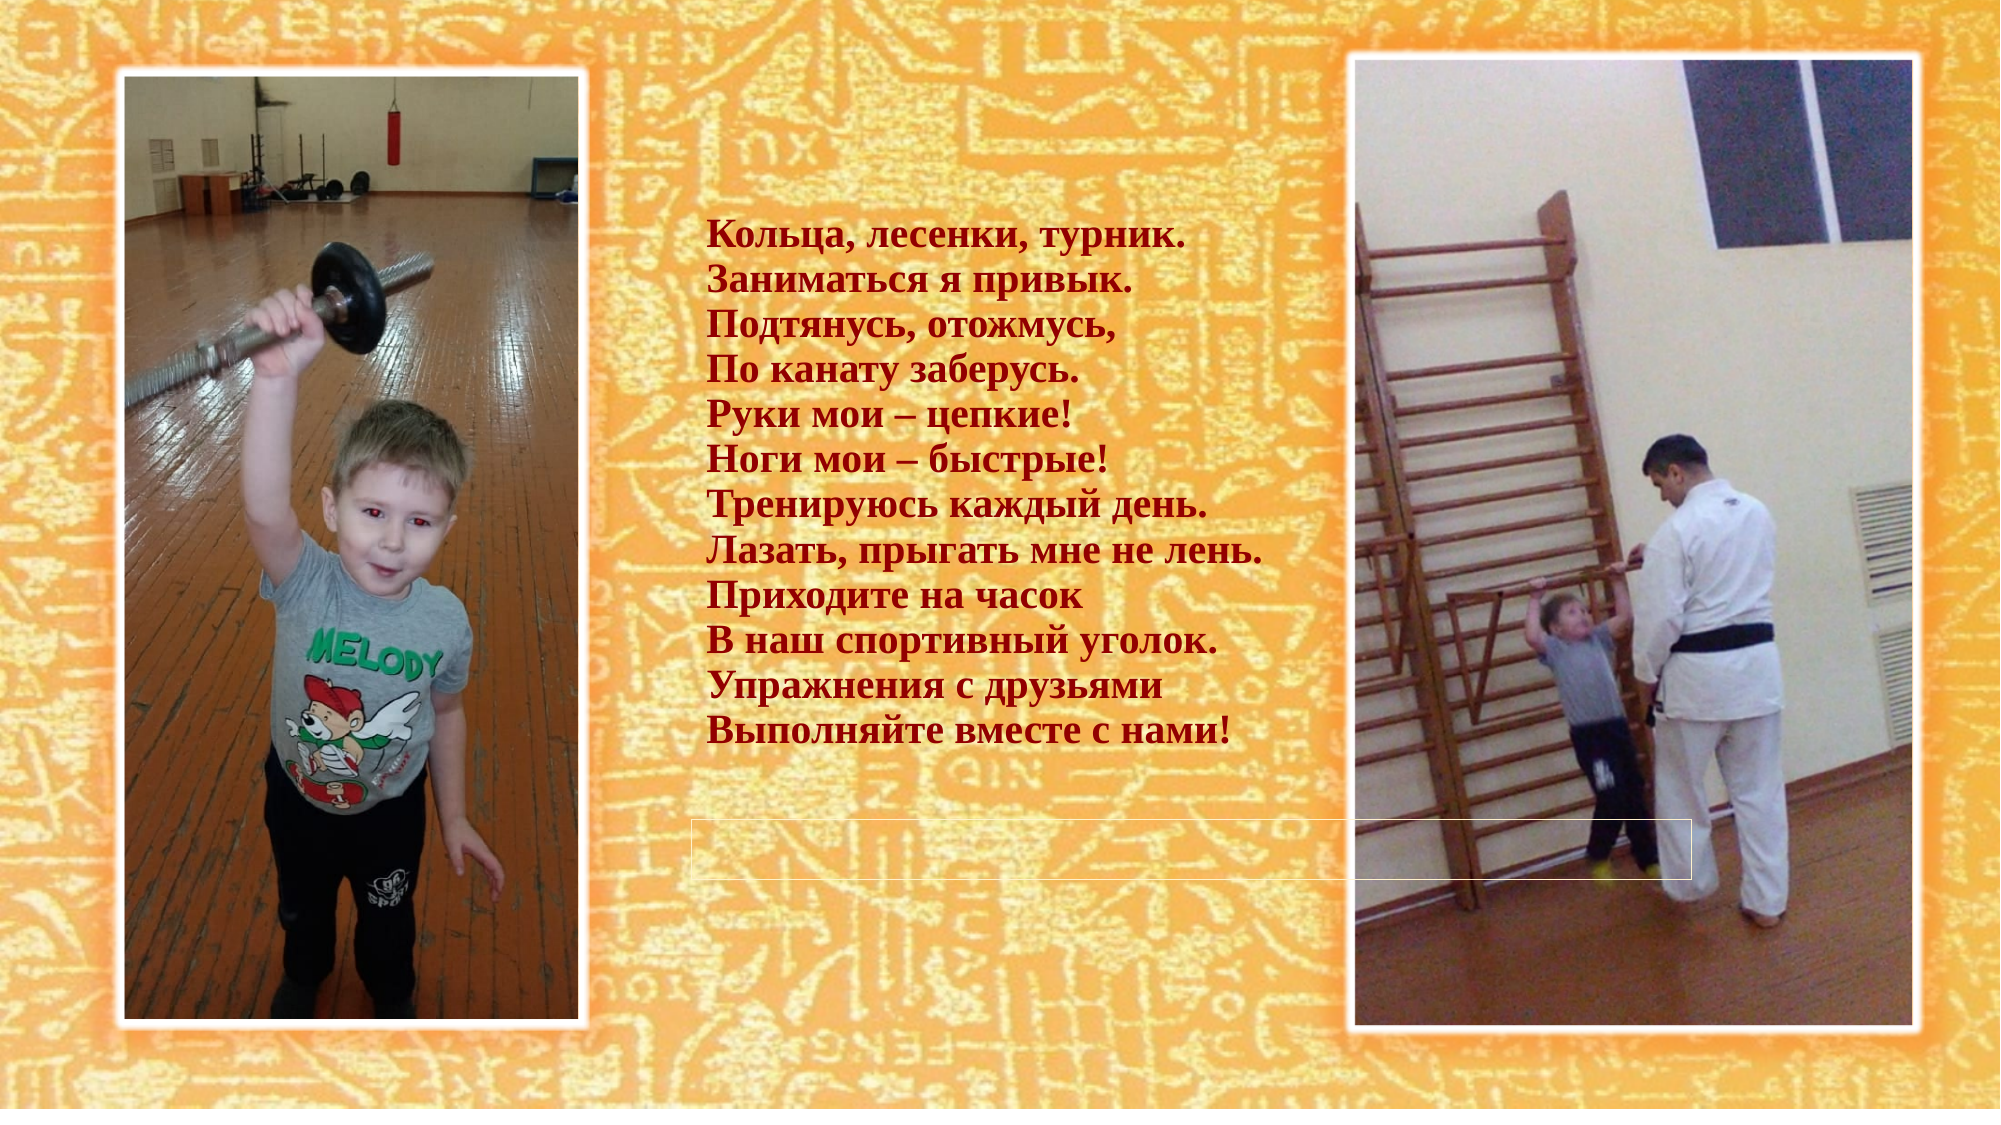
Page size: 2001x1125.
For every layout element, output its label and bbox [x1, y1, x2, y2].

picture [124, 76, 577, 1018]
list [0, 0, 2000, 1109]
picture [1355, 59, 1912, 1026]
